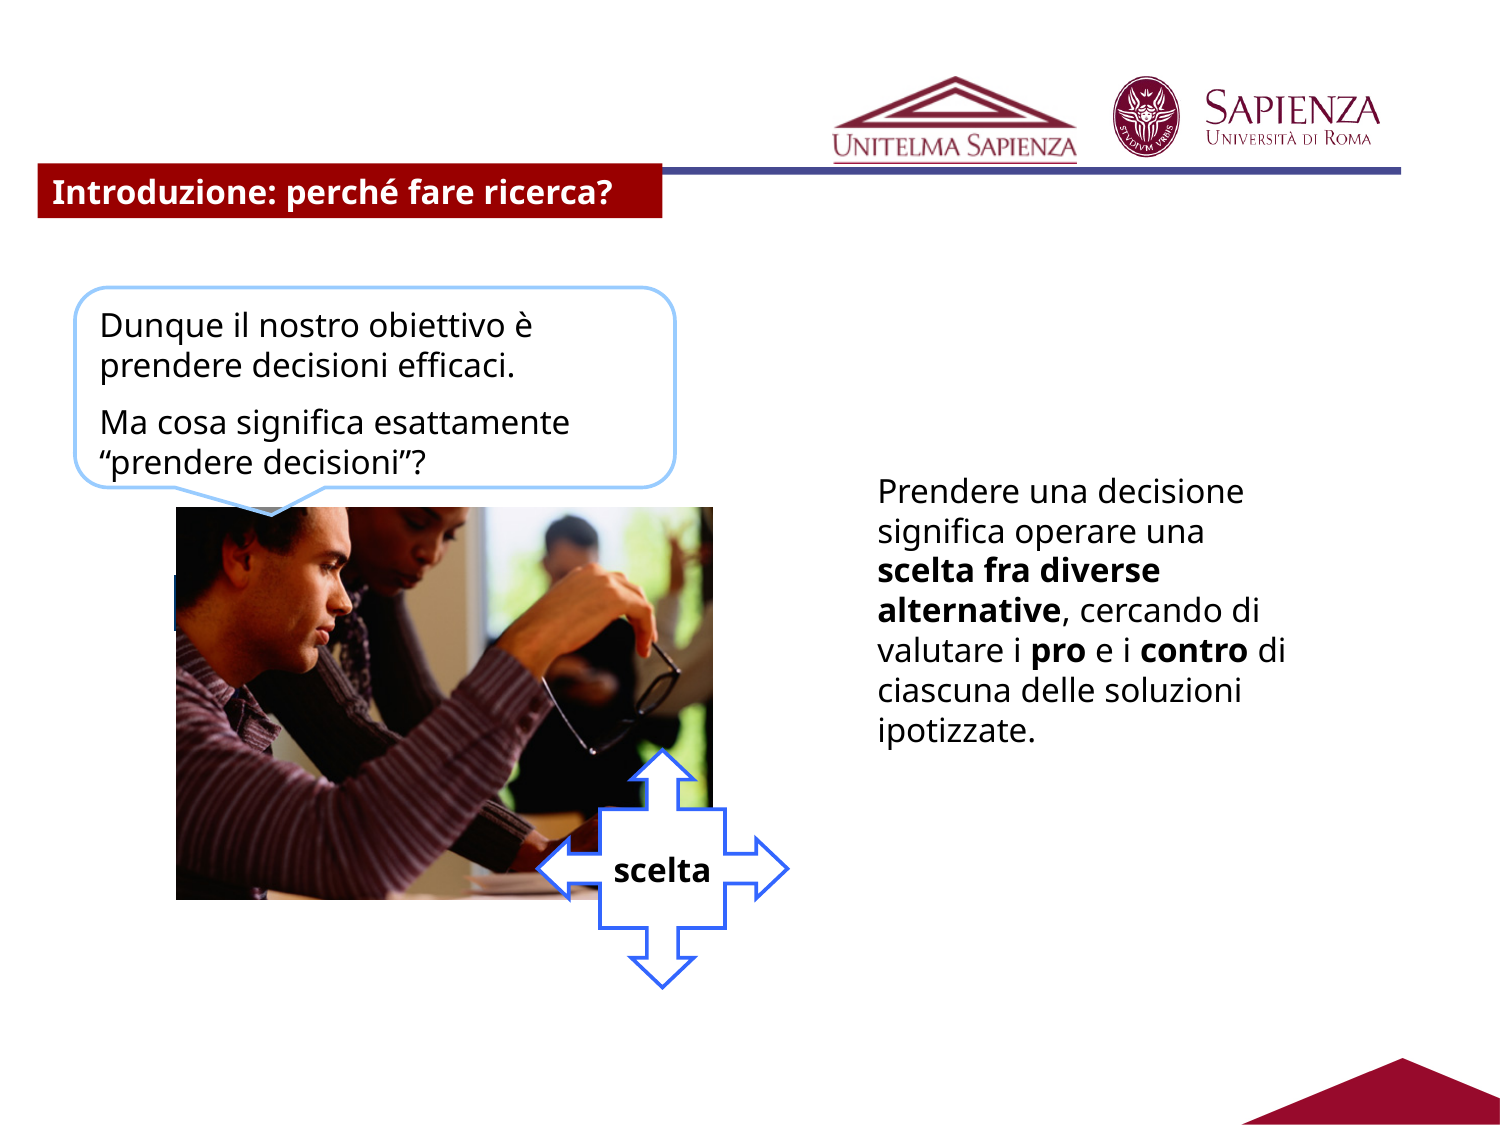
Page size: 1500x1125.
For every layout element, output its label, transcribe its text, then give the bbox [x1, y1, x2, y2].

text_box Prendere una decisione significa operare una scelta fra diverse alternative, cercando di valutare i pro e i contro di ciascuna delle soluzioni ipotizzate. [862, 462, 1313, 757]
text_box Introduzione: perché fare ricerca? [37, 163, 663, 219]
picture [1241, 1058, 1500, 1125]
picture [832, 76, 1077, 164]
text_box scelta [600, 809, 788, 988]
text_box [862, 212, 1450, 938]
picture [175, 507, 713, 901]
text_box Dunque il nostro obiettivo è prendere decisioni efficaci. Ma cosa significa esattamente “prendere decisioni”? [74, 287, 675, 506]
picture [1104, 66, 1414, 164]
